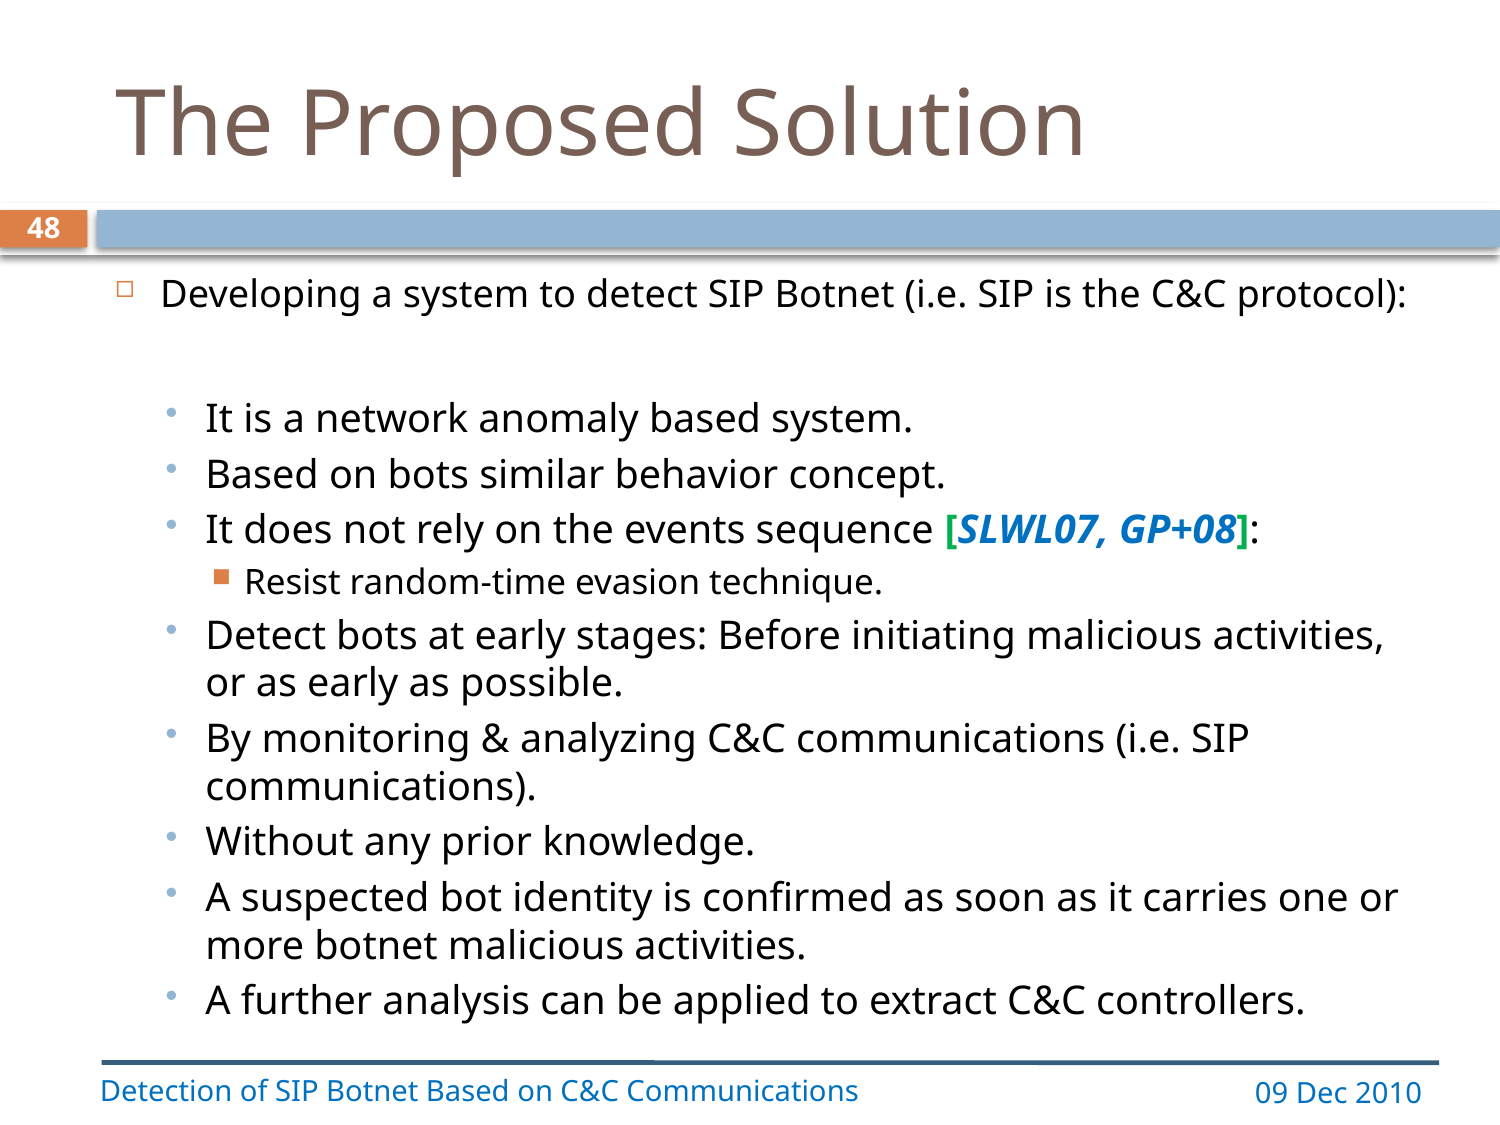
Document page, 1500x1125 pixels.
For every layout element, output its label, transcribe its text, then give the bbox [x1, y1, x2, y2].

title The Proposed Solution [100, 37, 1438, 200]
slide_number 48 [0, 208, 88, 249]
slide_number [999, 1061, 1438, 1122]
list Developing a system to detect SIP Botnet (i.e. SIP is the C&C protocol): It is a network anomaly based system. Based on bots similar behavior concept. It does not rely on the events sequence [SLWL07, GP+08]: Resist random-time evasion technique. Detect bots at early stages: Before initiating malicious activities, or as early as possible. By monitoring & analyzing C&C communications (i.e. SIP communications). Without any prior knowledge. A suspected bot identity is confirmed as soon as it carries one or more botnet malicious activities. A further analysis can be applied to extract C&C controllers. [100, 262, 1438, 1050]
footer Detection of SIP Botnet Based on C&C Communications [99, 1061, 990, 1122]
